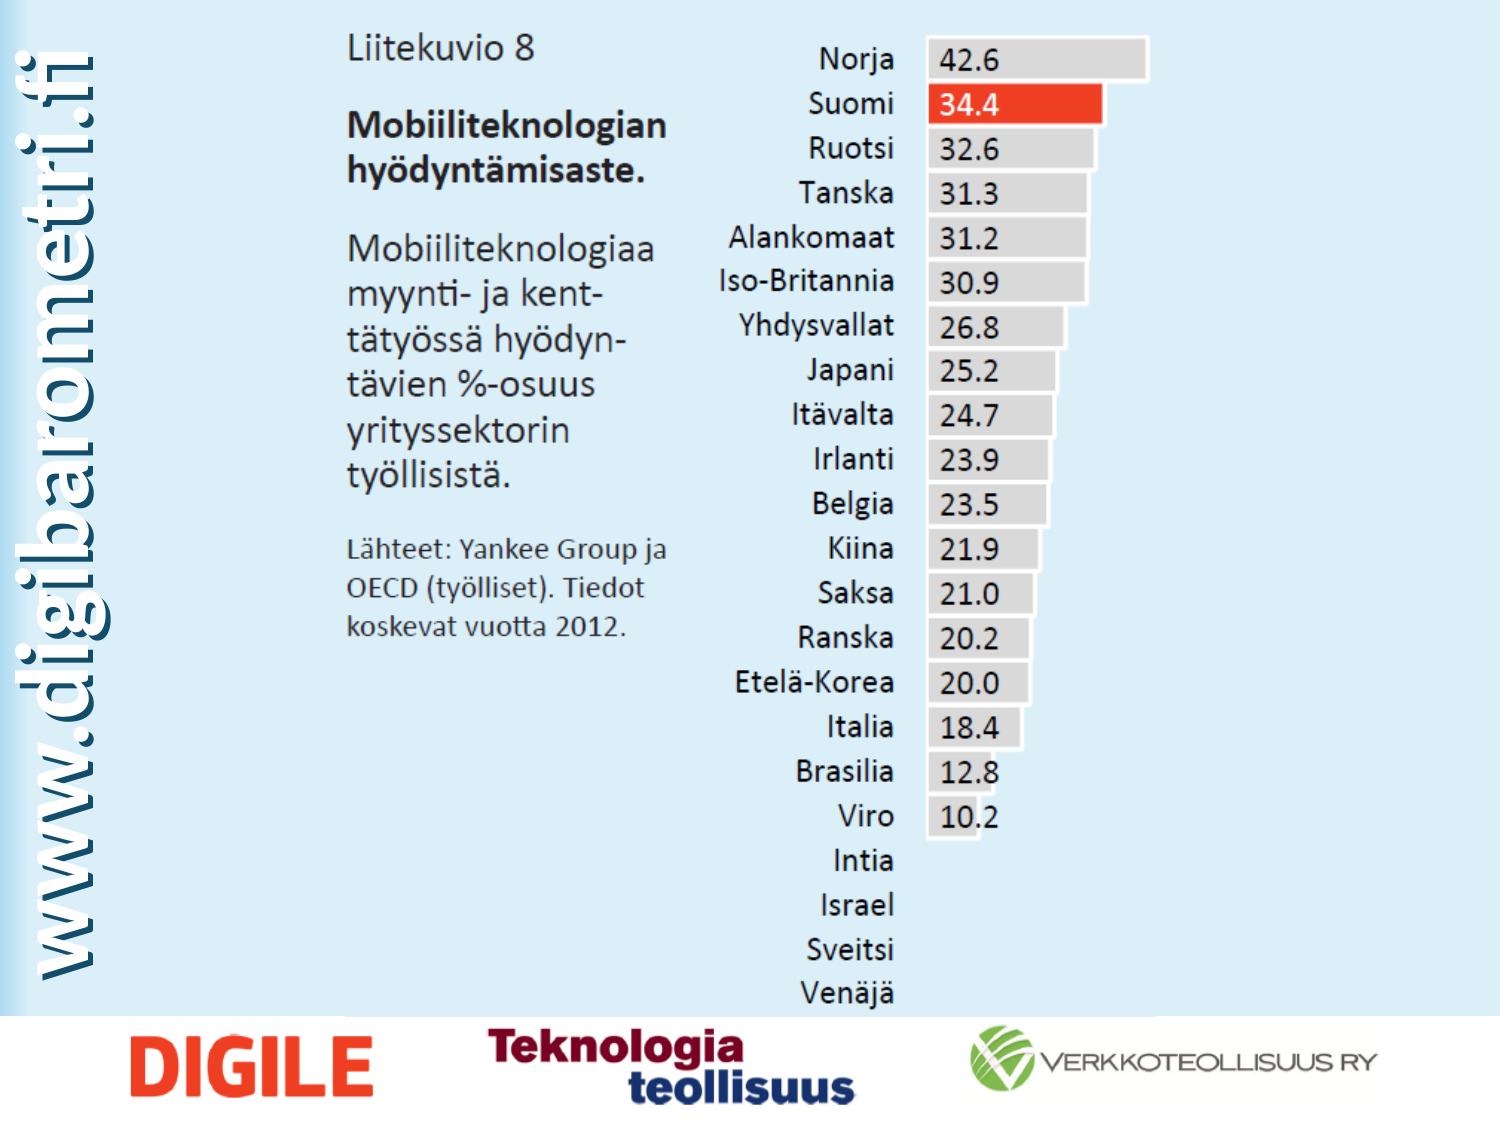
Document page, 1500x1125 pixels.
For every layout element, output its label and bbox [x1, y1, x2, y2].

text_box [0, 28, 128, 998]
picture [0, 28, 1500, 1125]
text_box [0, 0, 1500, 1015]
